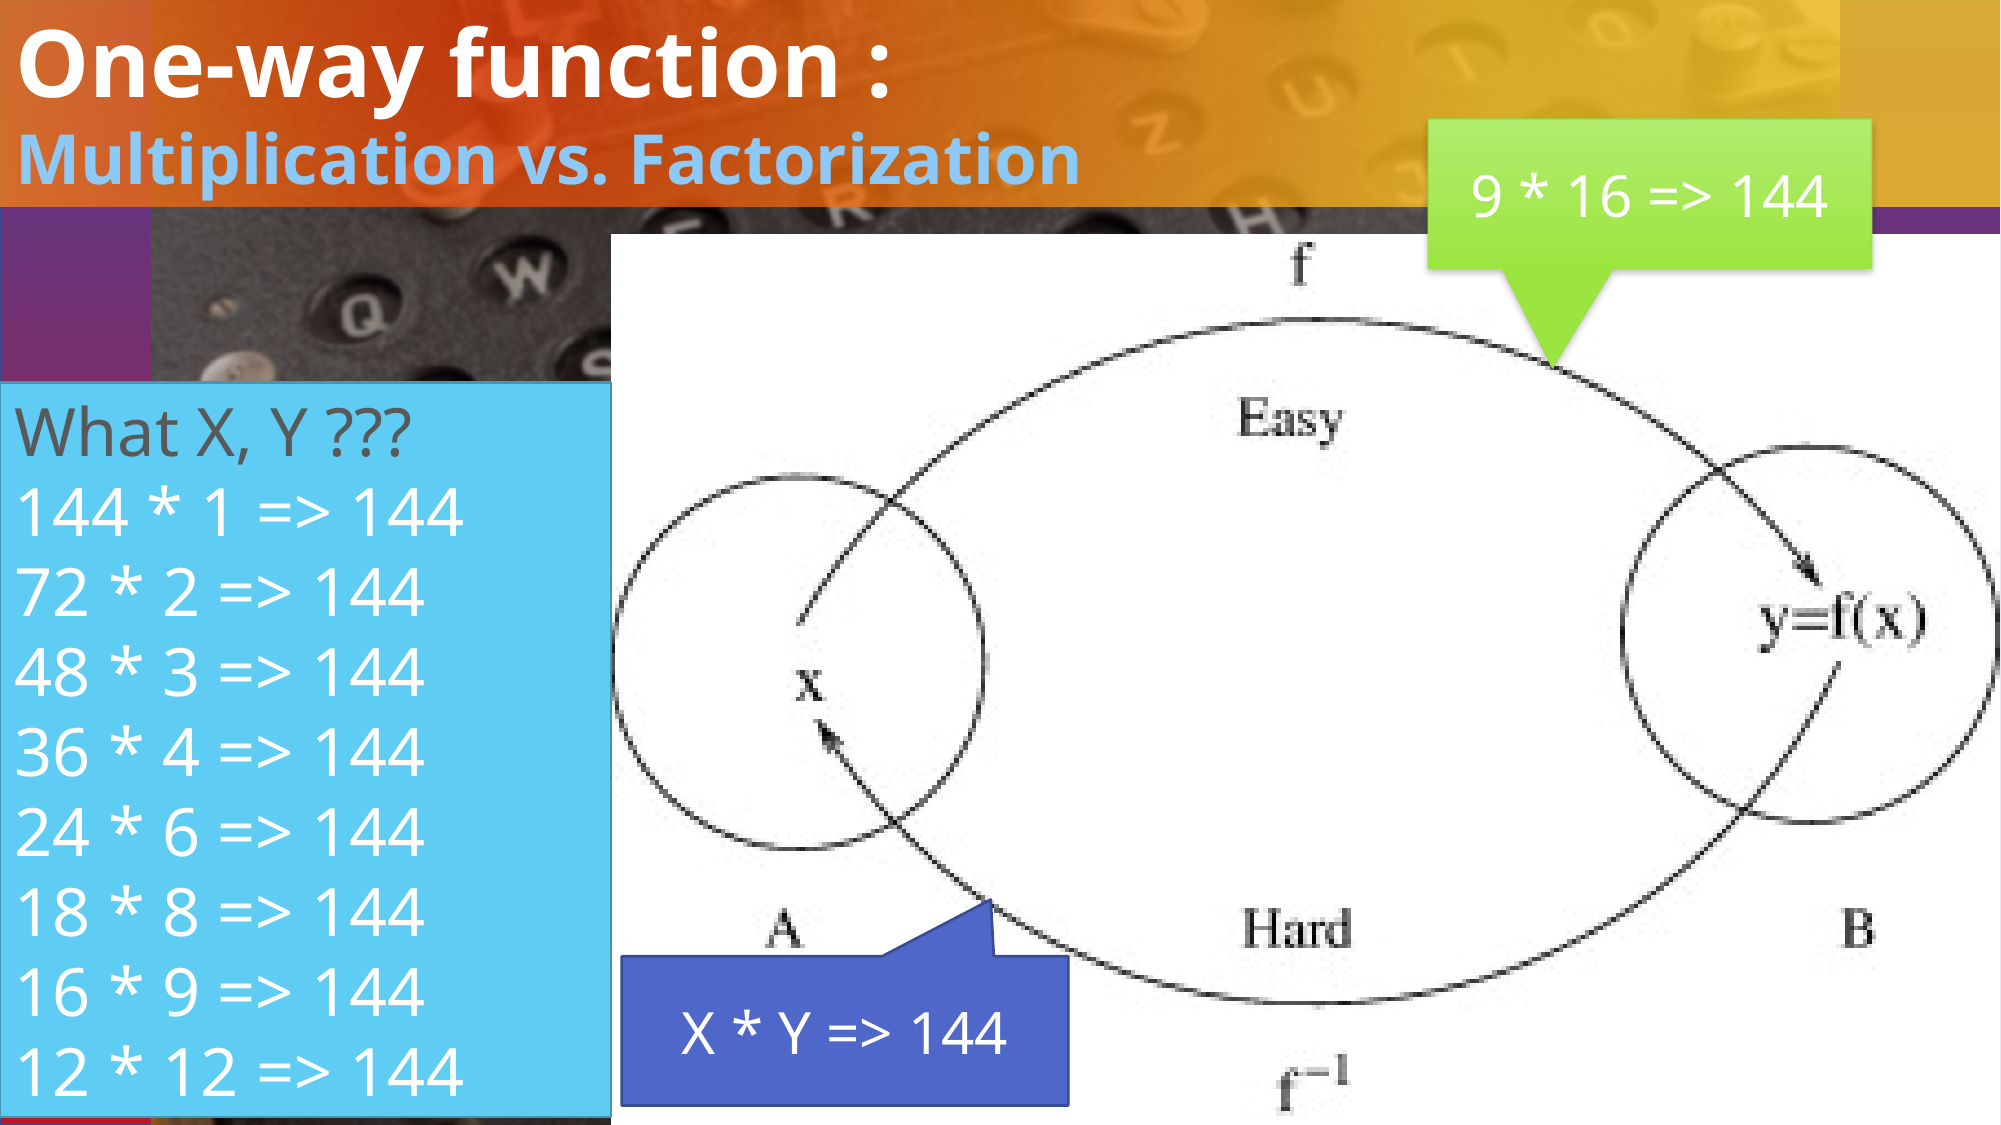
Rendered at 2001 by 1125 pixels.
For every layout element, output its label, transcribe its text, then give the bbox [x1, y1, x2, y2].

text_box 9 * 16 => 144 [1427, 118, 1873, 234]
text_box What X, Y ??? 144 * 1 => 144 72 * 2 => 144 48 * 3 => 144 36 * 4 => 144 24 * 6 => 144 18 * 8 => 144 16 * 9 => 144 12 * 12 => 144 [0, 381, 606, 1118]
title One-way function : Multiplication vs. Factorization [0, 0, 2000, 207]
picture [151, 1118, 610, 1125]
picture [151, 207, 1427, 381]
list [610, 234, 2000, 1125]
